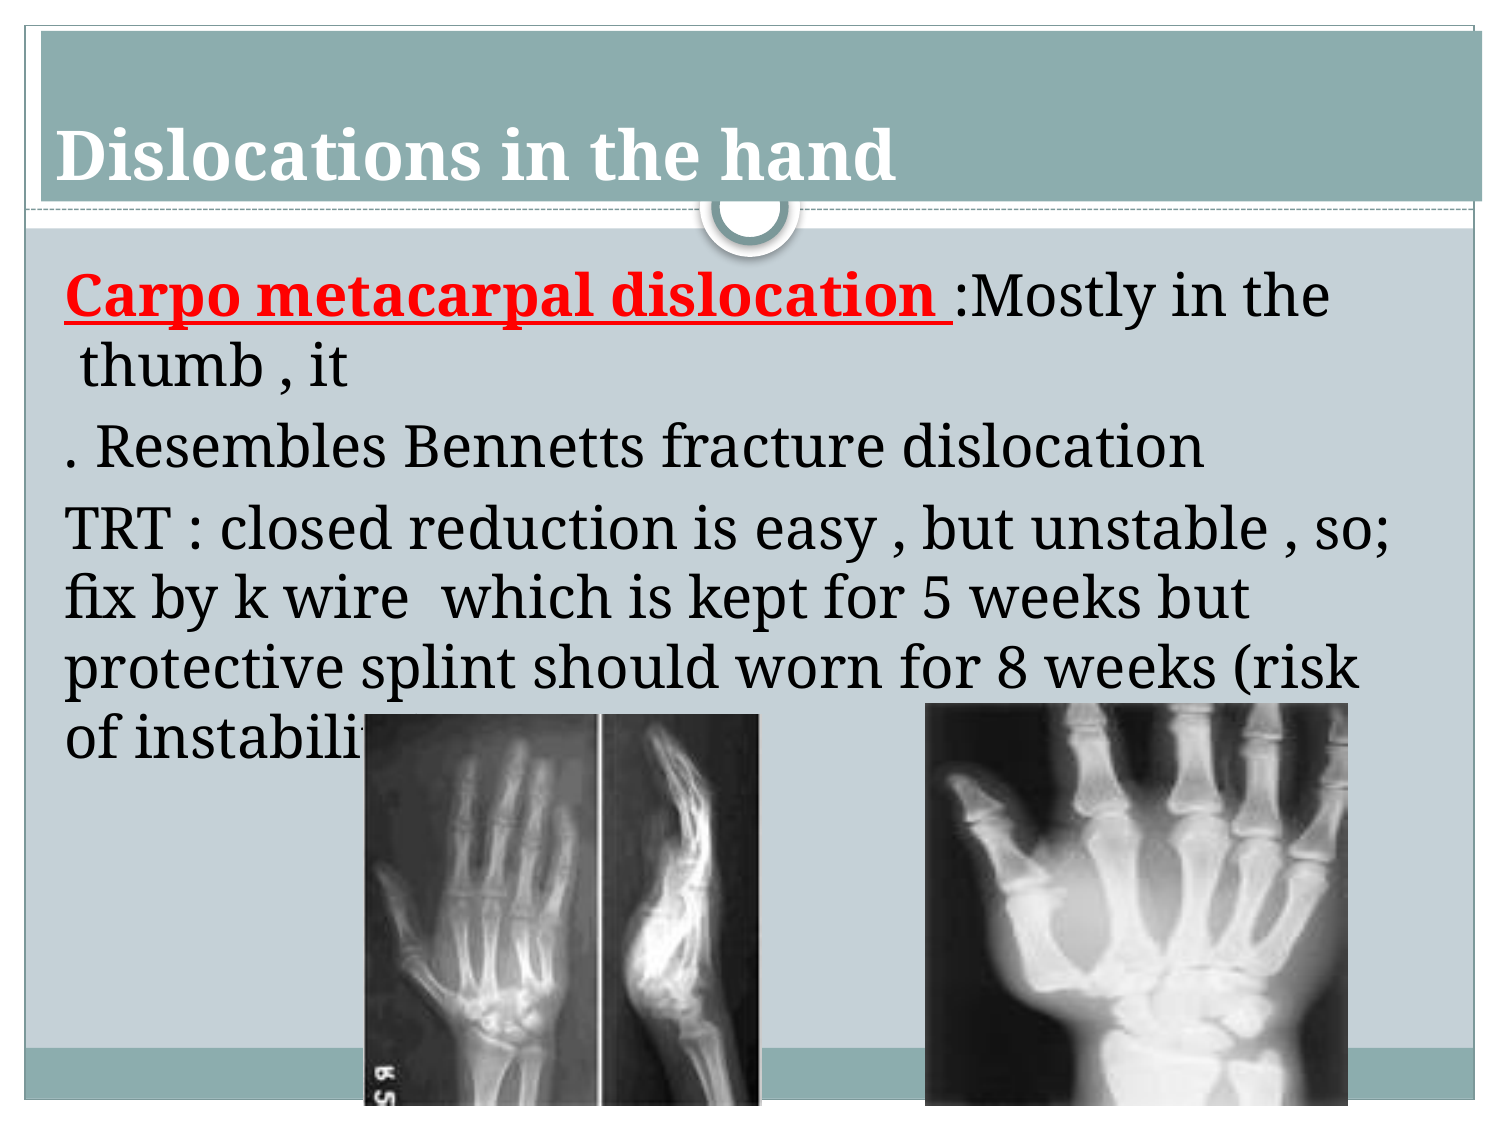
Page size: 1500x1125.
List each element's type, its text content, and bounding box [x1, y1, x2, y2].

picture [925, 702, 1348, 1107]
title Dislocations in the hand [41, 30, 1483, 202]
list Carpo metacarpal dislocation :Mostly in the thumb , it Resembles Bennetts fracture dislocation . TRT : closed reduction is easy , but unstable , so; fix by k wire which is kept for 5 weeks but protective splint should worn for 8 weeks (risk of instability) [49, 250, 1445, 1001]
picture [363, 714, 762, 1107]
